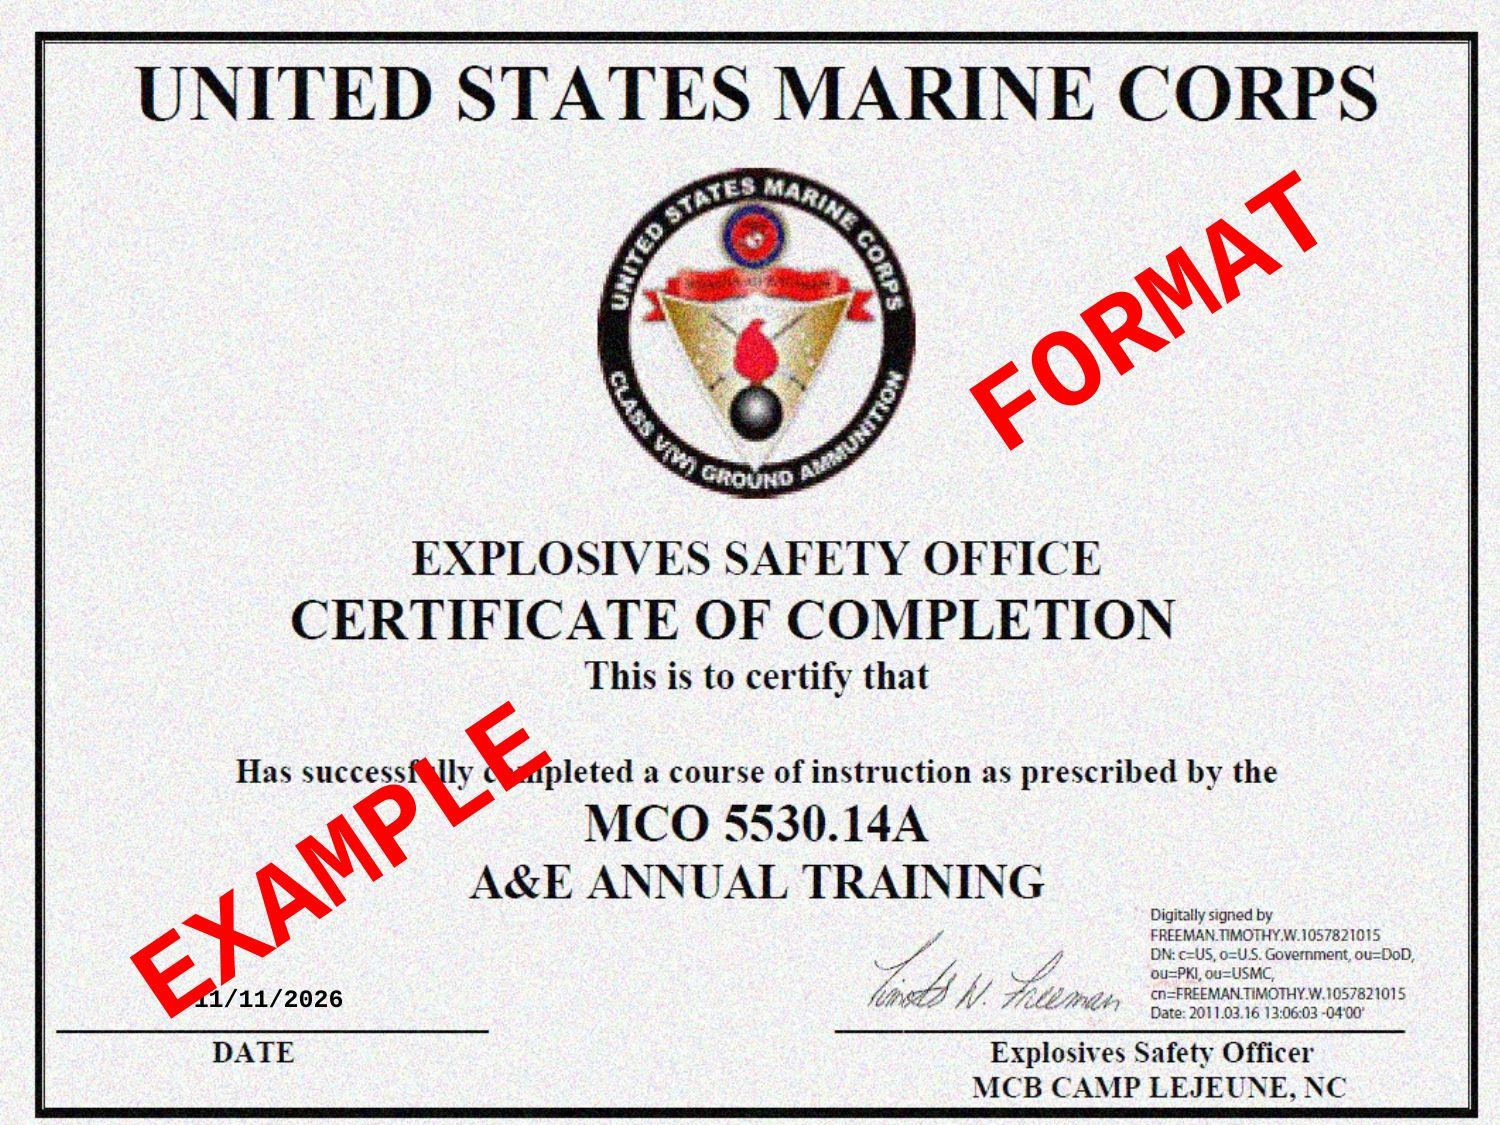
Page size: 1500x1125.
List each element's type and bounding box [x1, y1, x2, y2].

list [0, 0, 1500, 1125]
